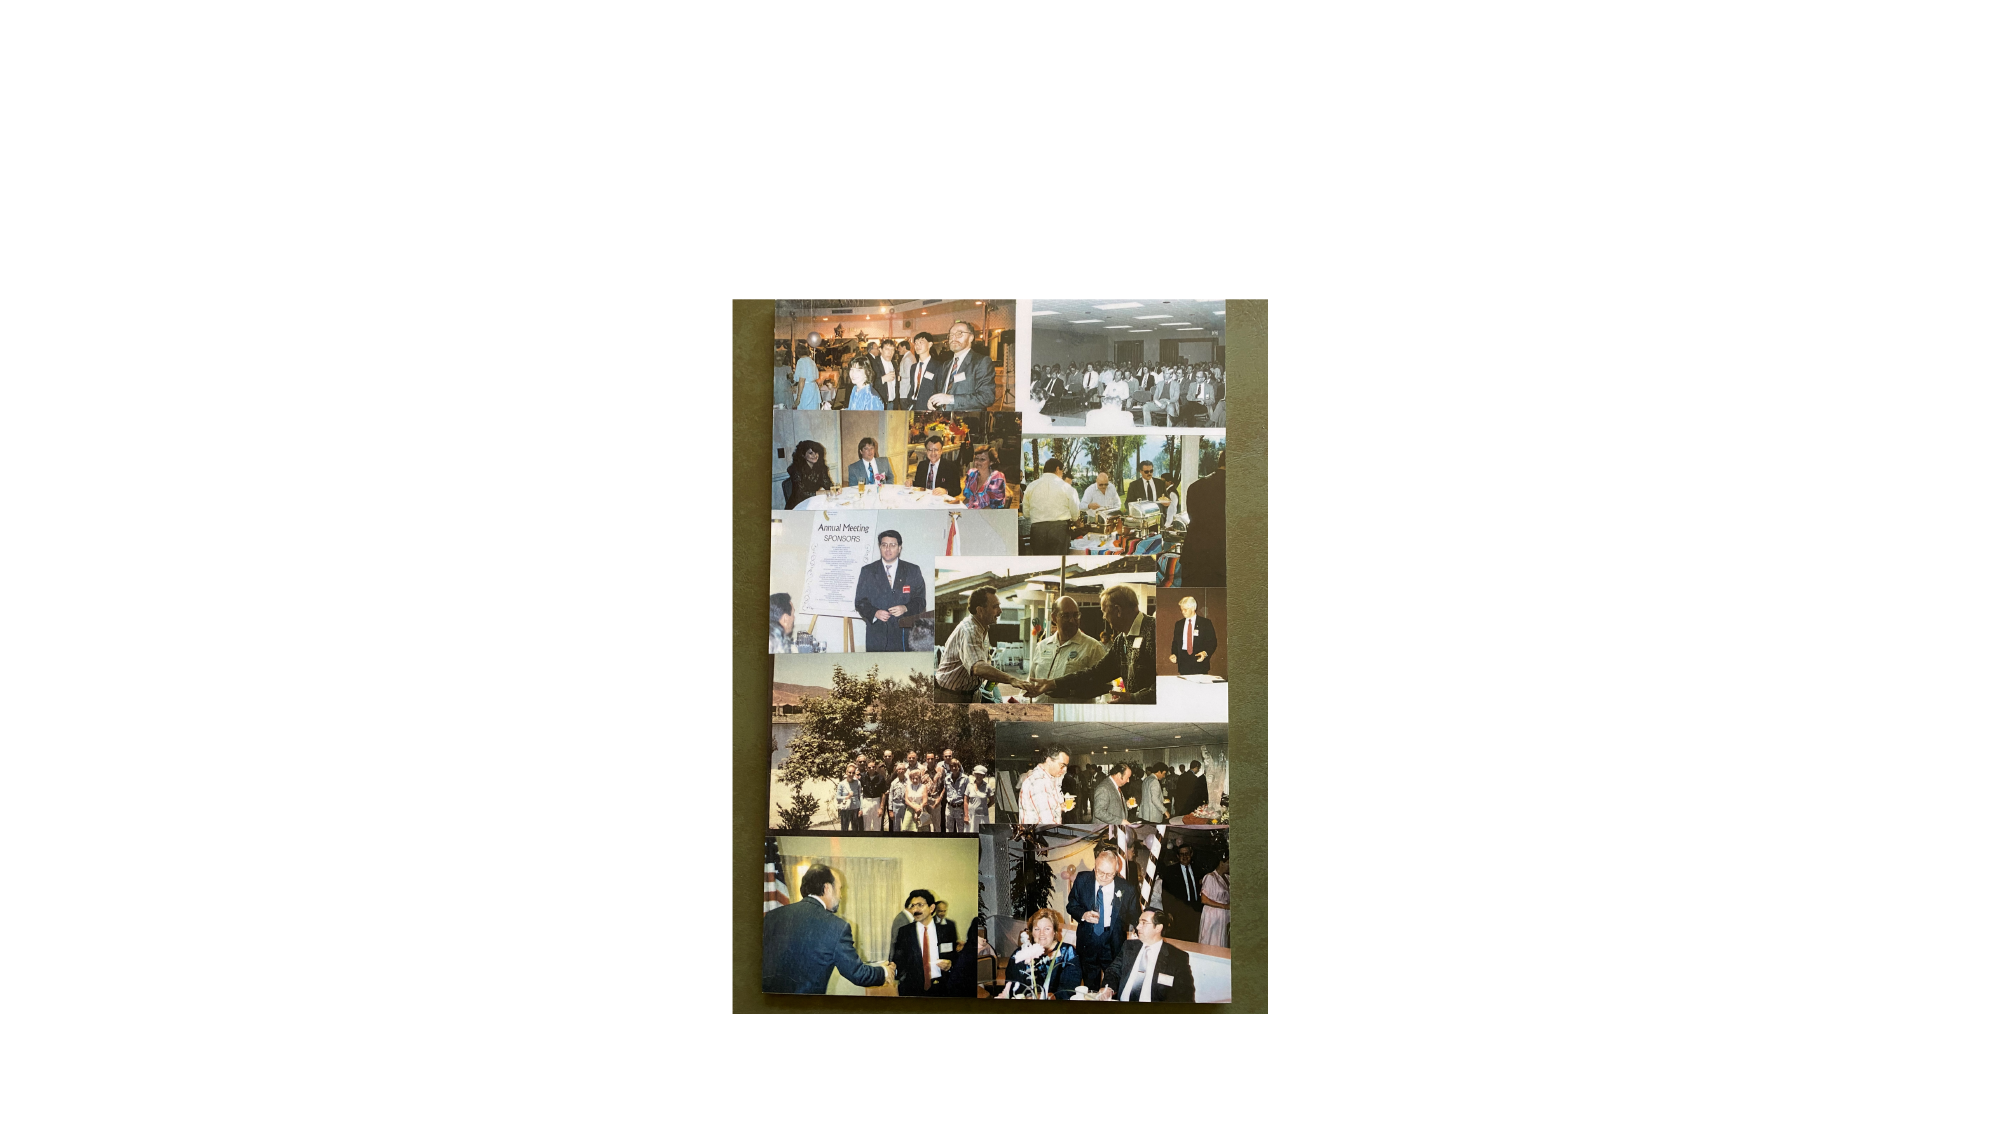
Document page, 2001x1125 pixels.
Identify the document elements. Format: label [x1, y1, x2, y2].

list [642, 388, 1358, 925]
picture [733, 300, 1268, 388]
picture [733, 925, 1268, 1013]
